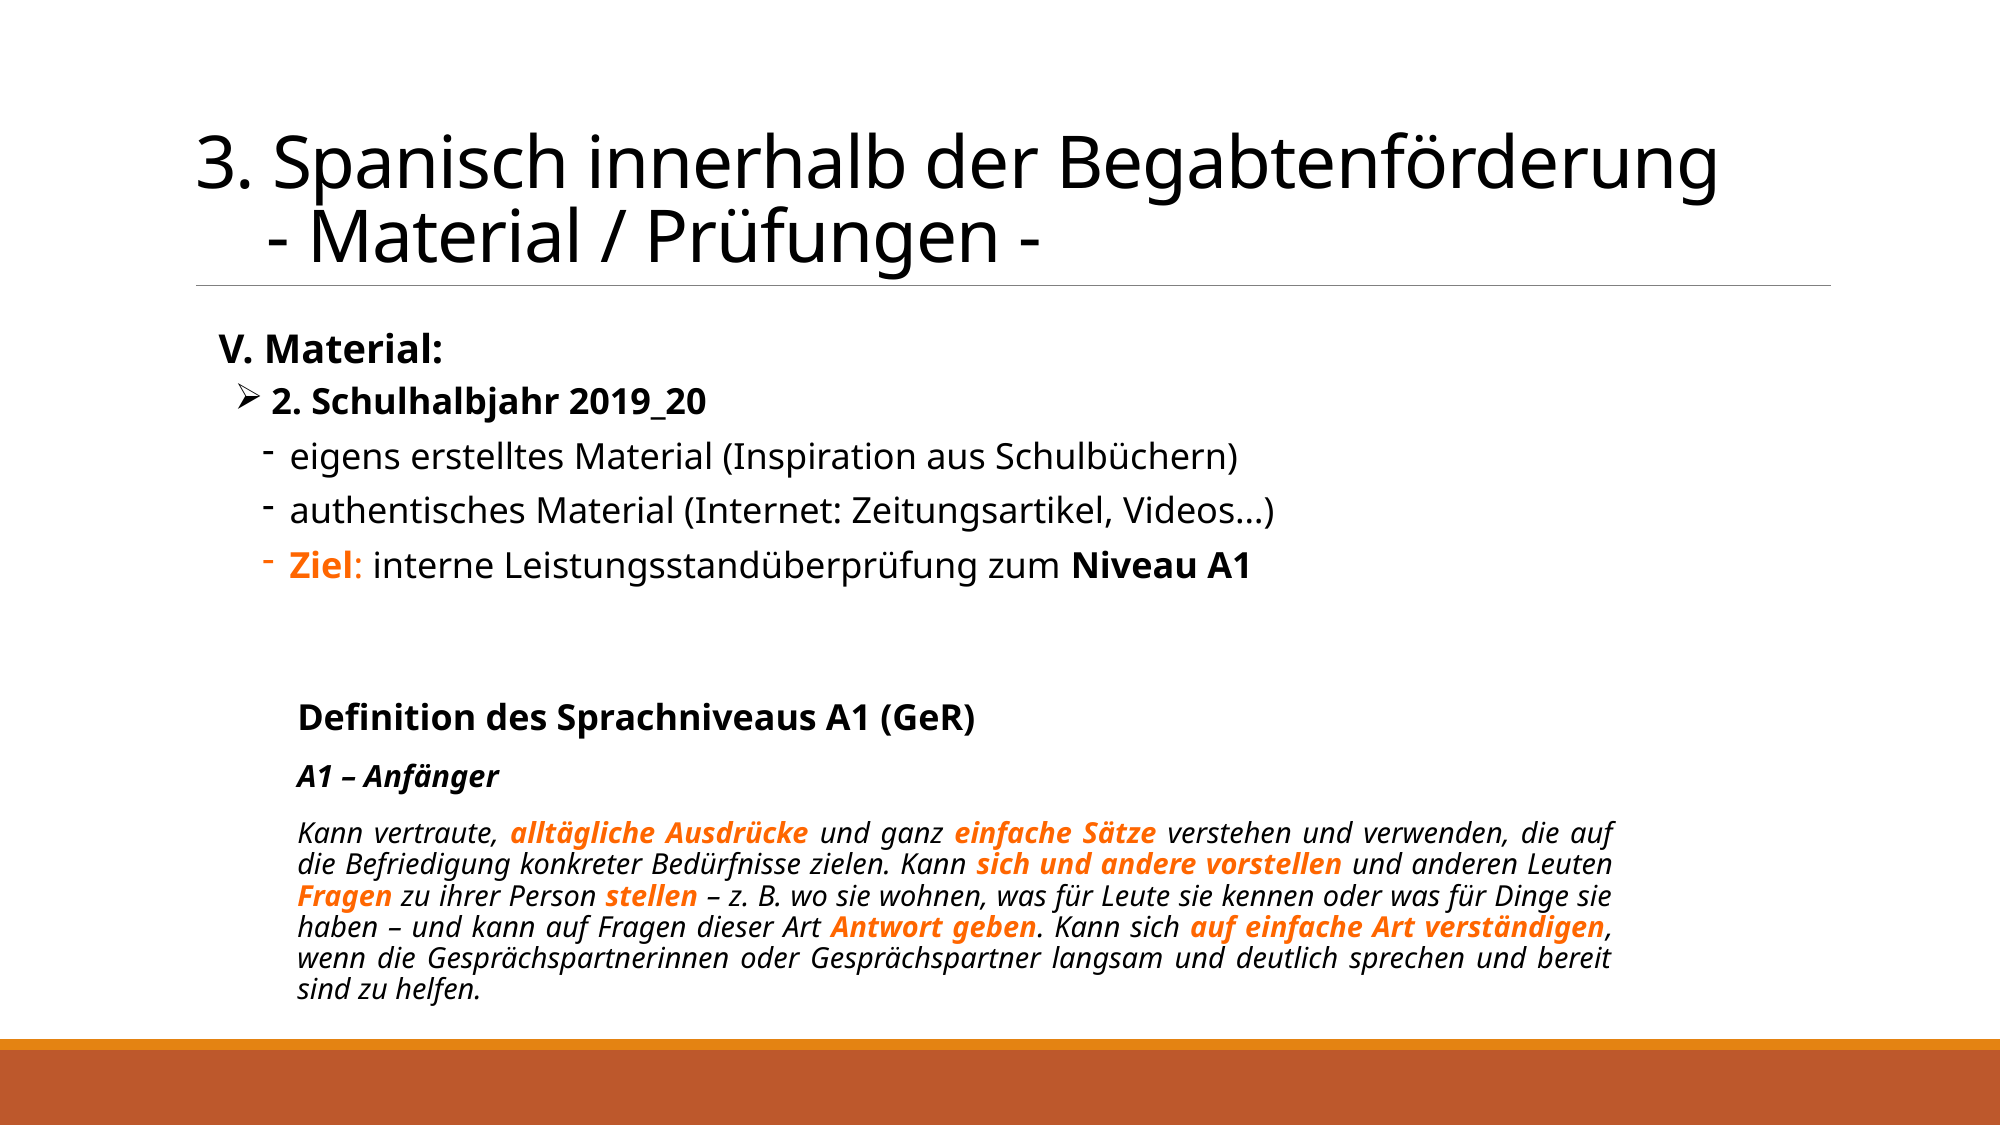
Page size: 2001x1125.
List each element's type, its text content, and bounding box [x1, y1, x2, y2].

text_box V. Material: 2. Schulhalbjahr 2019_20 eigens erstelltes Material (Inspiration aus Schulbüchern) authentisches Material (Internet: Zeitungsartikel, Videos…) Ziel: interne Leistungsstandüberprüfung zum Niveau A1 [204, 292, 1282, 631]
list Definition des Sprachniveaus A1 (GeR) A1 – Anfänger Kann vertraute, alltägliche Ausdrücke und ganz einfache Sätze verstehen und verwenden, die auf die Befriedigung konkreter Bedürfnisse zielen. Kann sich und andere vorstellen und anderen Leuten Fragen zu ihrer Person stellen – z. B. wo sie wohnen, was für Leute sie kennen oder was für Dinge sie haben – und kann auf Fragen dieser Art Antwort geben. Kann sich auf einfache Art verständigen, wenn die Gesprächspartnerinnen oder Gesprächspartner langsam und deutlich sprechen und bereit sind zu helfen. [284, 665, 1614, 1015]
title 3. Spanisch innerhalb der Begabtenförderung - Material / Prüfungen - [180, 47, 1830, 285]
